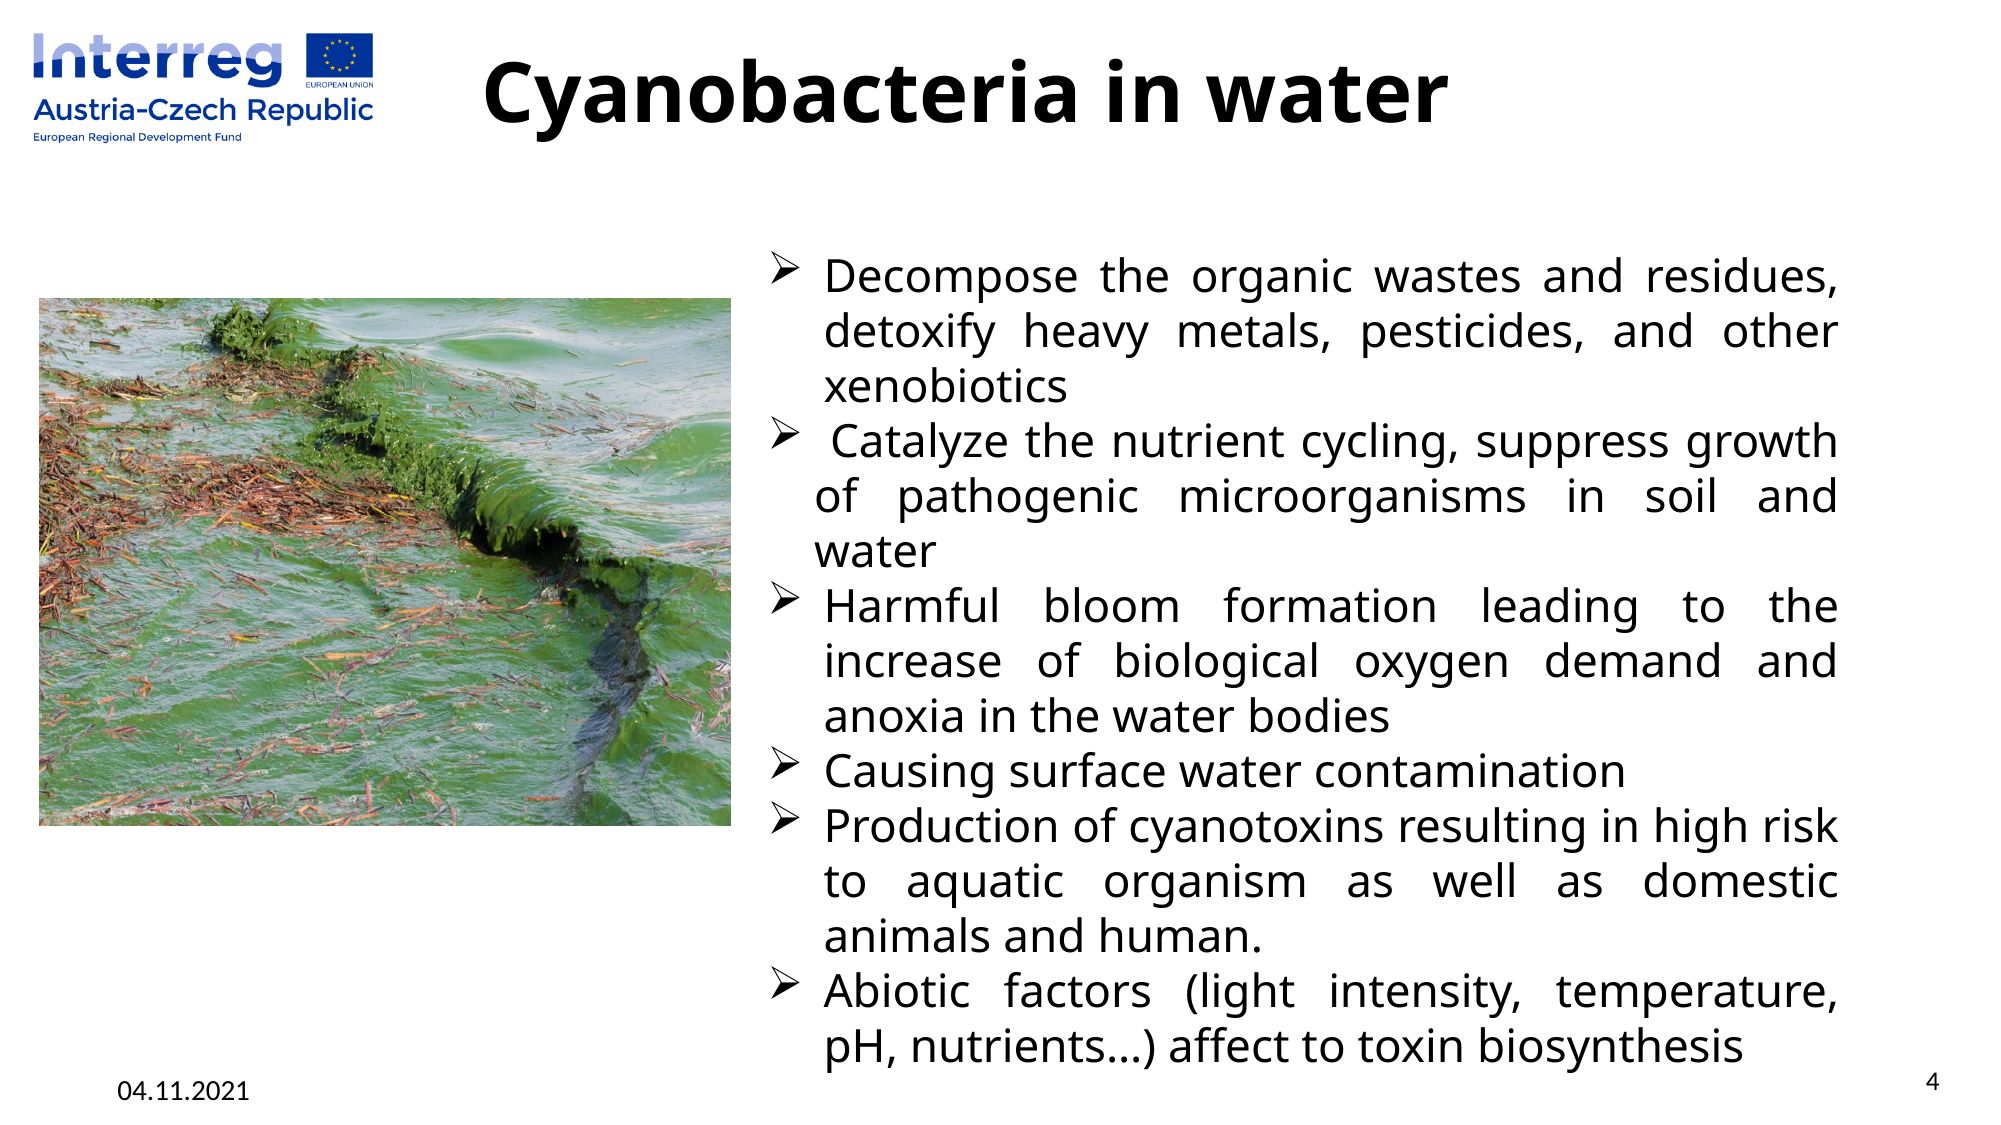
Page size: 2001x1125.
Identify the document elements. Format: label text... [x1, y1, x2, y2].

picture [0, 0, 406, 193]
text_box Decompose the organic wastes and residues, detoxify heavy metals, pesticides, and other xenobiotics Catalyze the nutrient cycling, suppress growth of pathogenic microorganisms in soil and water Harmful bloom formation leading to the increase of biological oxygen demand and anoxia in the water bodies Causing surface water contamination Production of cyanotoxins resulting in high risk to aquatic organism as well as domestic animals and human. Abiotic factors (light intensity, temperature, pH, nutrients…) affect to toxin biosynthesis [752, 239, 1855, 1079]
slide_number 4 [1834, 1056, 1955, 1111]
text_box Cyanobacteria in water [359, 32, 1595, 147]
picture [39, 298, 731, 827]
